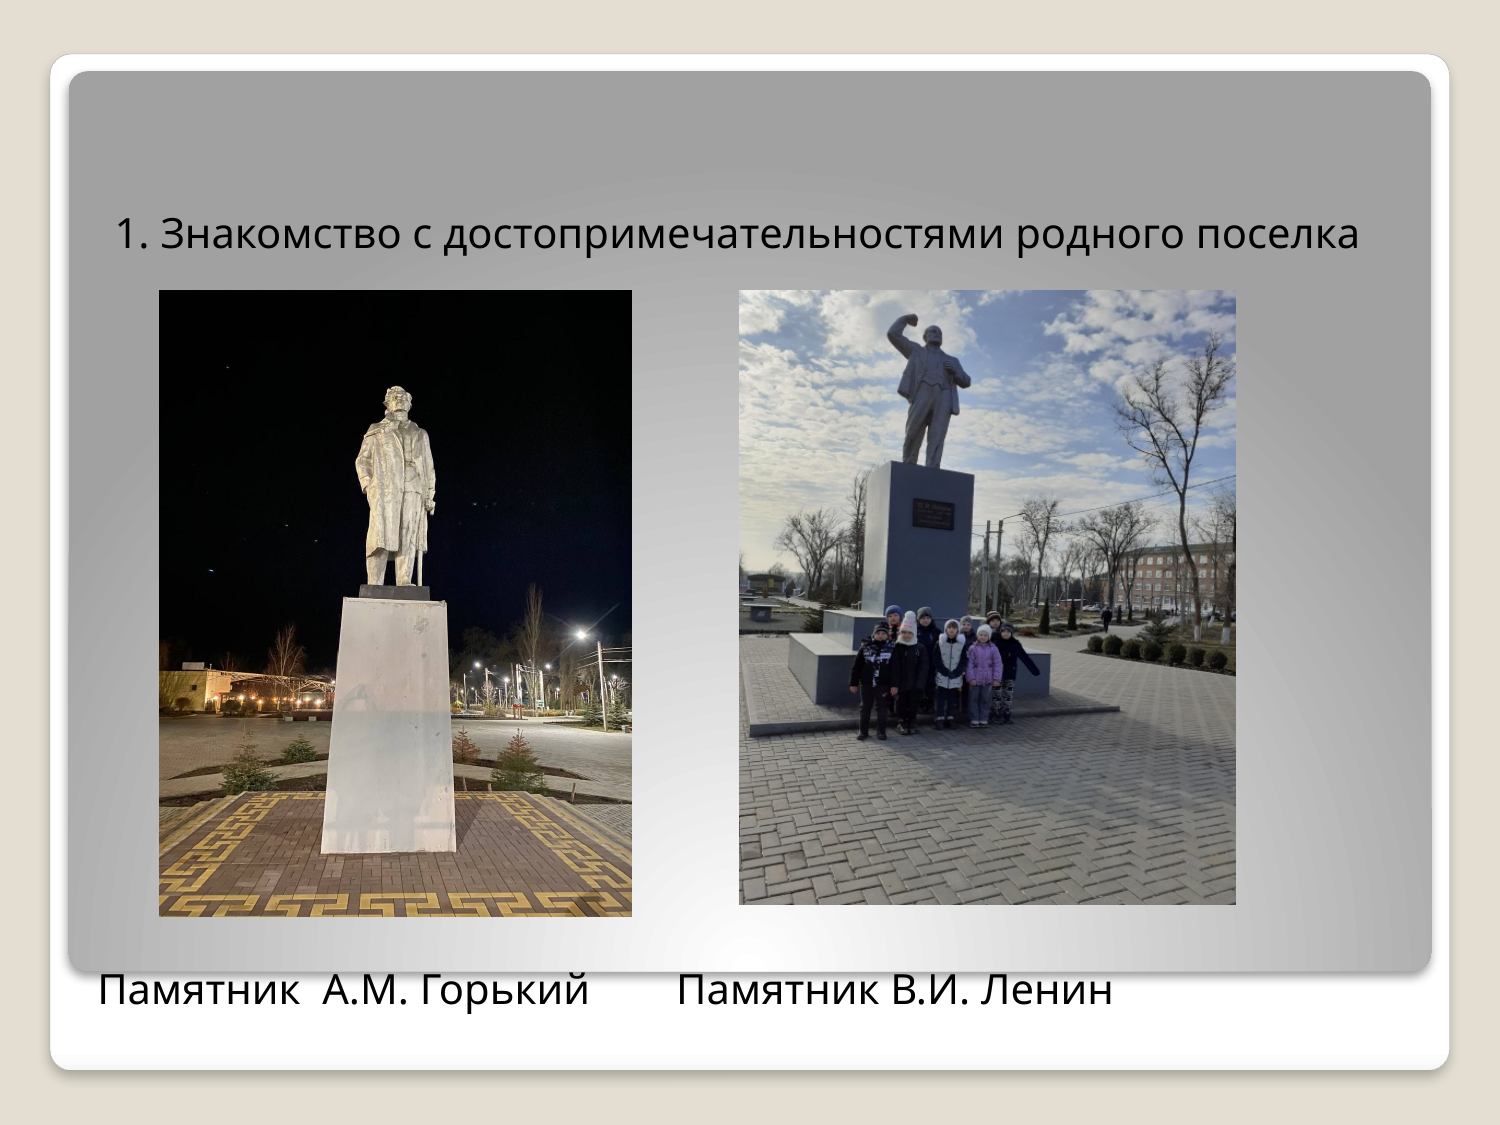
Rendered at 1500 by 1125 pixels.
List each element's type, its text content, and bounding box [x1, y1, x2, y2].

title 1. Знакомство с достопримечательностями родного поселка Памятник А.М. Горький Памятник В.И. Ленин [82, 90, 1425, 1071]
picture [159, 290, 633, 918]
picture [739, 290, 1236, 906]
